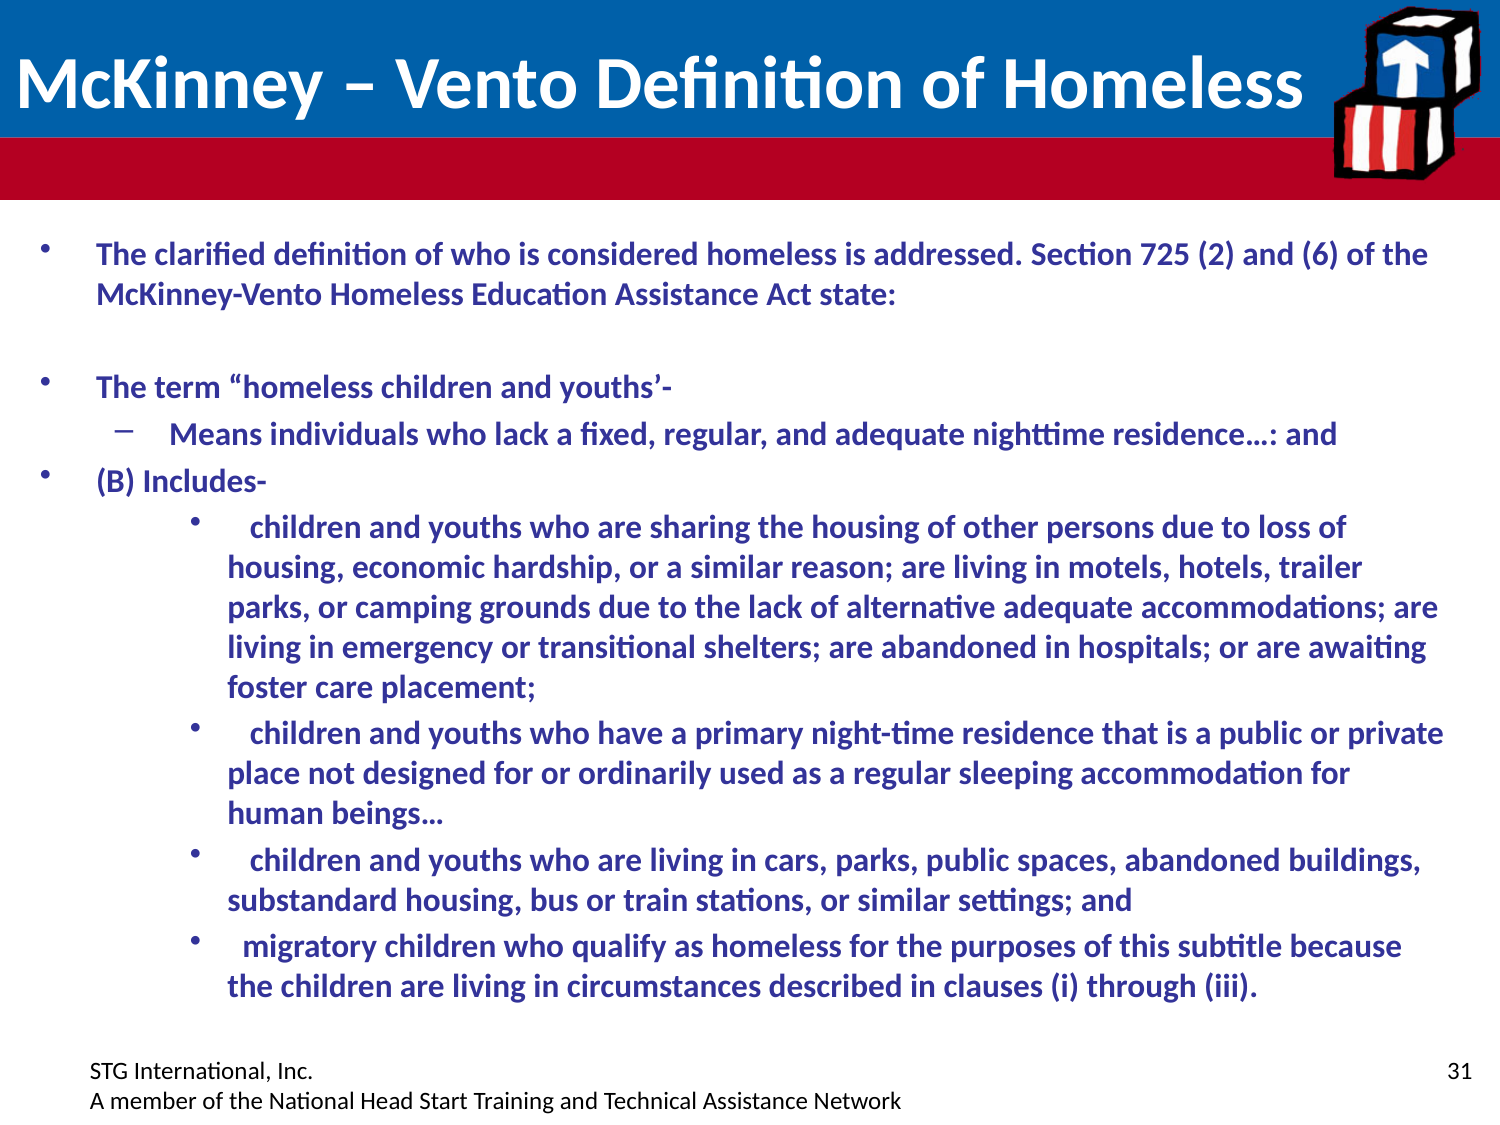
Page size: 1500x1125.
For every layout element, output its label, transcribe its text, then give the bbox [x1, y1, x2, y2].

title McKinney – Vento Definition of Homeless [0, 32, 1351, 126]
list The clarified definition of who is considered homeless is addressed. Section 725 (2) and (6) of the McKinney-Vento Homeless Education Assistance Act state: The term “homeless children and youths’- Means individuals who lack a fixed, regular, and adequate nighttime residence…: and (B) Includes- children and youths who are sharing the housing of other persons due to loss of housing, economic hardship, or a similar reason; are living in motels, hotels, trailer parks, or camping grounds due to the lack of alternative adequate accommodations; are living in emergency or transitional shelters; are abandoned in hospitals; or are awaiting foster care placement; children and youths who have a primary night-time residence that is a public or private place not designed for or ordinarily used as a regular sleeping accommodation for human beings… children and youths who are living in cars, parks, public spaces, abandoned buildings, substandard housing, bus or train stations, or similar settings; and migratory children who qualify as homeless for the purposes of this subtitle because the children are living in circumstances described in clauses (i) through (iii). [24, 224, 1463, 1025]
picture [1325, 0, 1488, 188]
slide_number 31 [1137, 1046, 1488, 1125]
